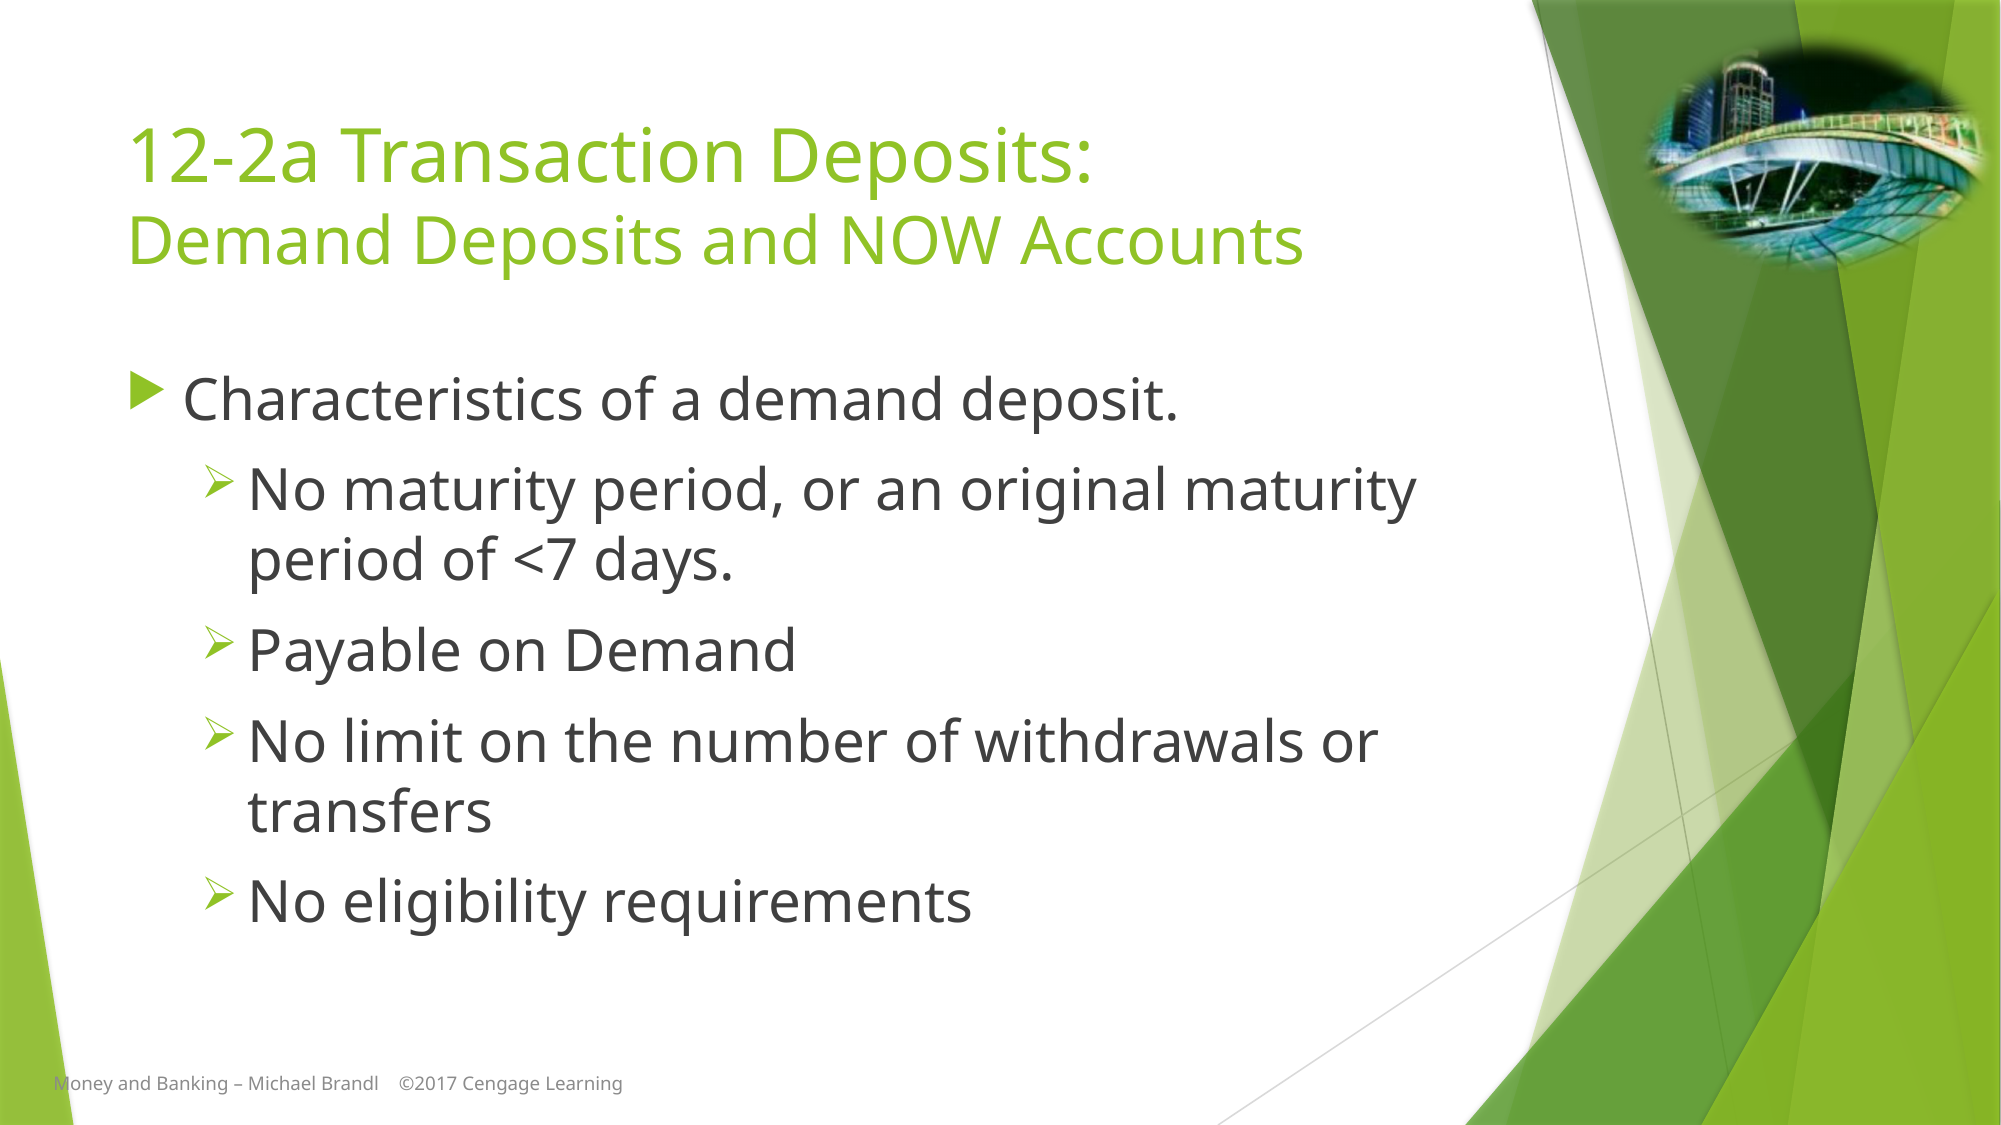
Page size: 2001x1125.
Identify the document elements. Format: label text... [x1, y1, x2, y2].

picture [1631, 26, 2000, 280]
text_box Money and Banking – Michael Brandl ©2017 Cengage Learning [38, 1053, 1072, 1114]
title 12-2a Transaction Deposits: Demand Deposits and NOW Accounts [111, 99, 1522, 317]
list Characteristics of a demand deposit. No maturity period, or an original maturity period of <7 days. Payable on Demand No limit on the number of withdrawals or transfers No eligibility requirements [111, 354, 1522, 992]
